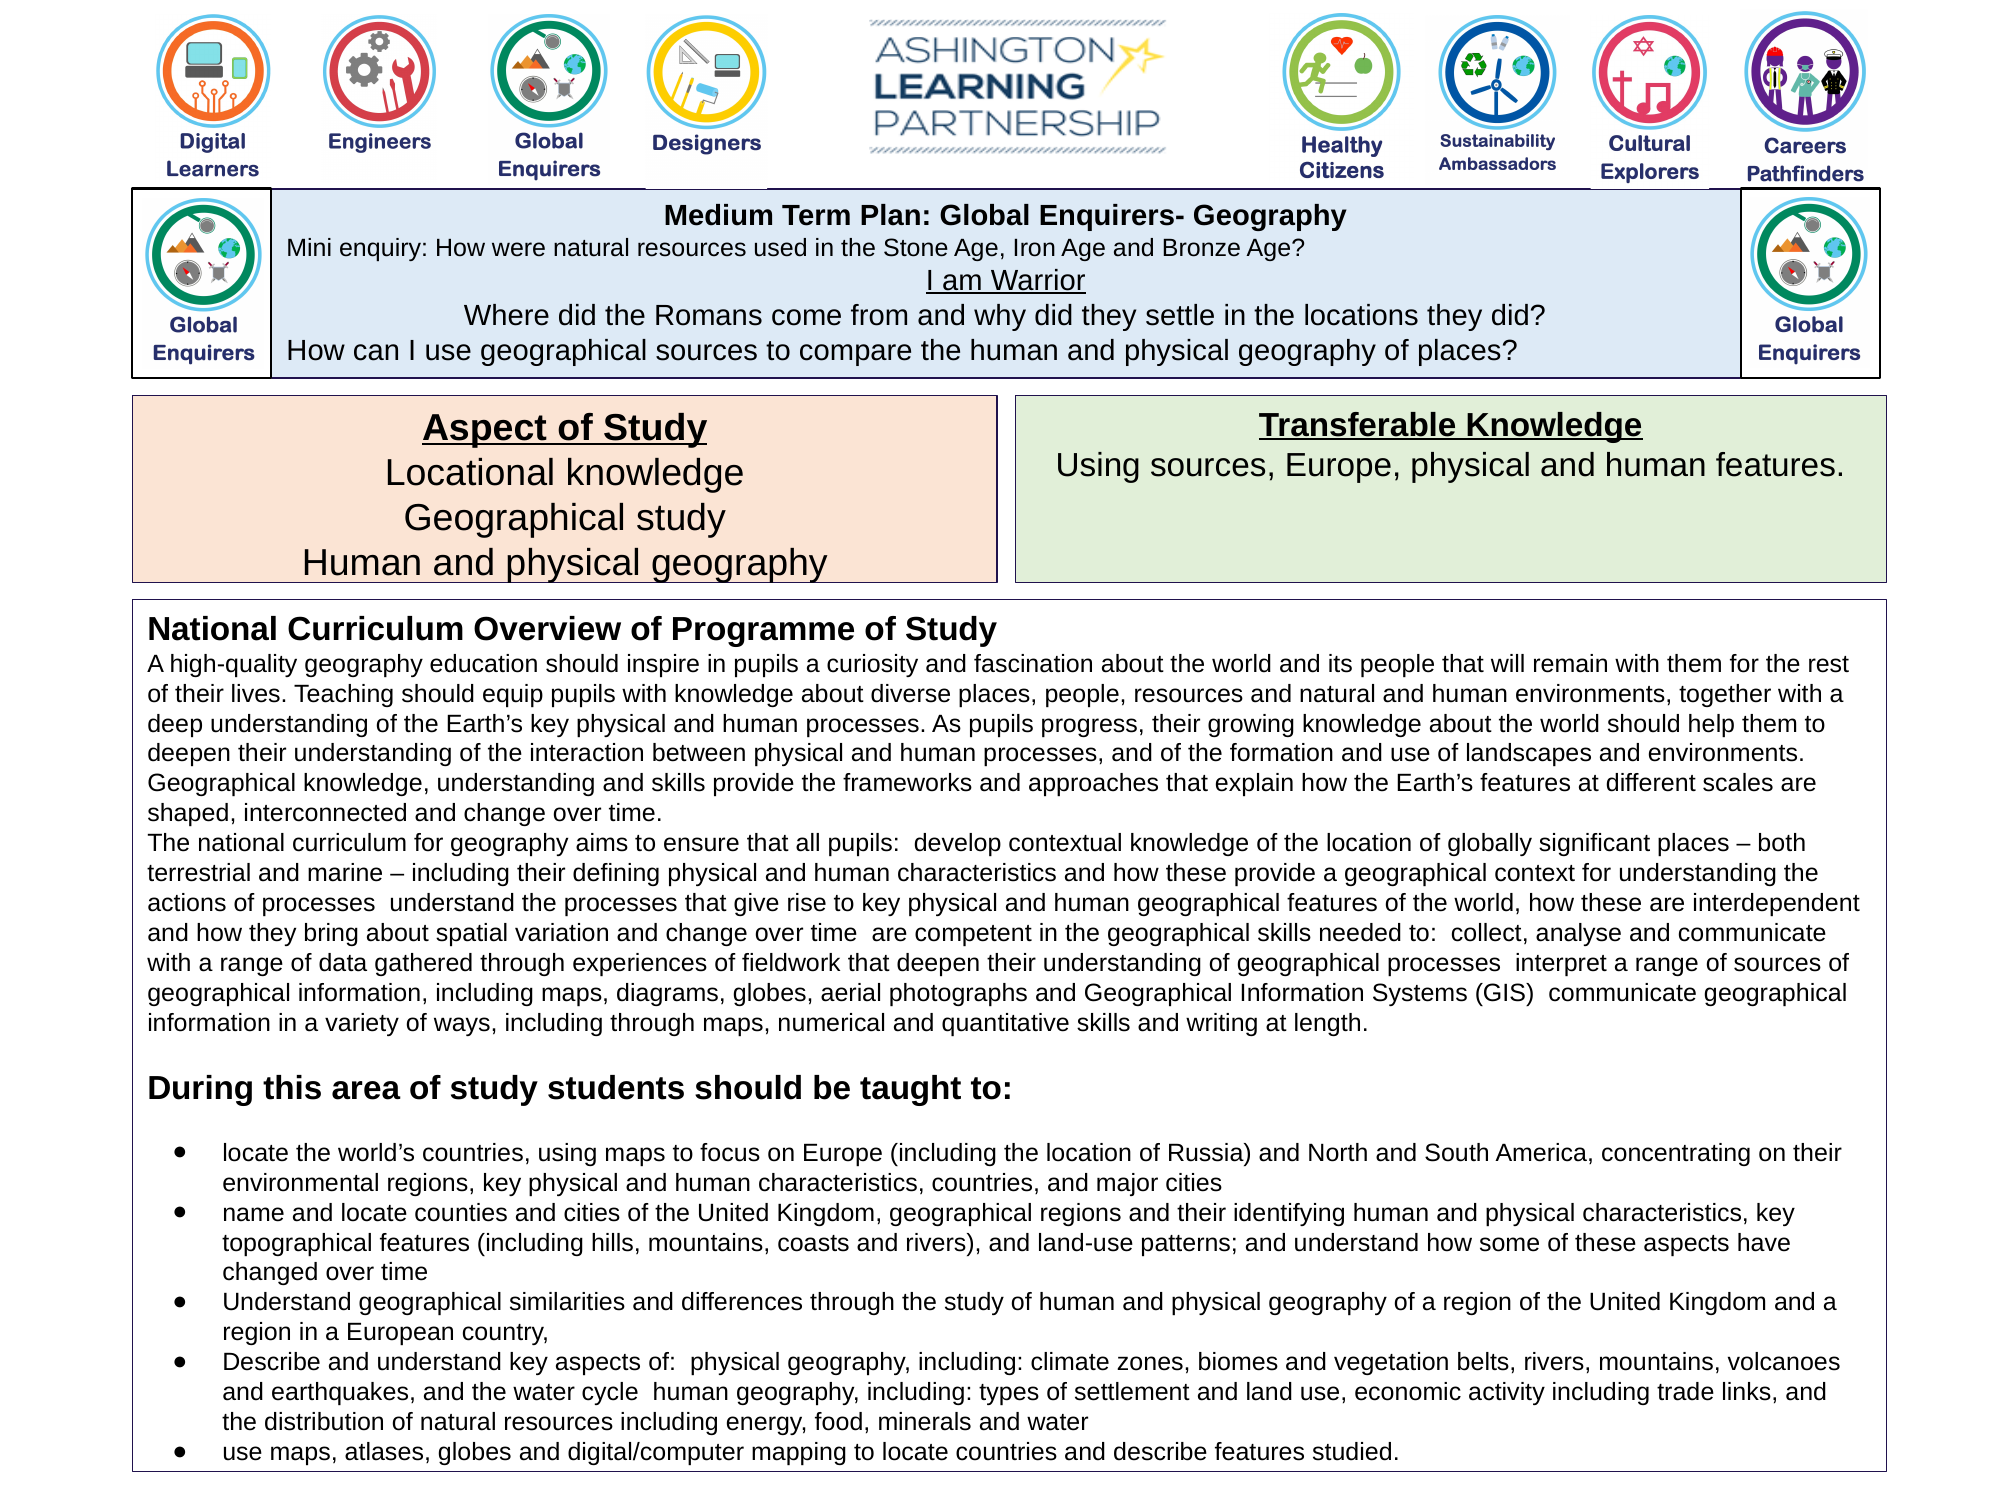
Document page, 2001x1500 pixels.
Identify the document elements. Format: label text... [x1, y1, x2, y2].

text_box [132, 188, 272, 379]
picture [321, 14, 438, 183]
picture [1269, 13, 1414, 184]
text_box National Curriculum Overview of Programme of Study A high-quality geography education should inspire in pupils a curiosity and fascination about the world and its people that will remain with them for the rest of their lives. Teaching should equip pupils with knowledge about diverse places, people, resources and natural and human environments, together with a deep understanding of the Earth’s key physical and human processes. As pupils progress, their growing knowledge about the world should help them to deepen their understanding of the interaction between physical and human processes, and of the formation and use of landscapes and environments. Geographical knowledge, understanding and skills provide the frameworks and approaches that explain how the Earth’s features at different scales are shaped, interconnected and change over time. The national curriculum for geography aims to ensure that all pupils: develop contextual knowledge of the location of globally significant places – both terrestrial and marine – including their defining physical and human characteristics and how these provide a geographical context for understanding the actions of processes understand the processes that give rise to key physical and human geographical features of the world, how these are interdependent and how they bring about spatial variation and change over time are competent in the geographical skills needed to: collect, analyse and communicate with a range of data gathered through experiences of fieldwork that deepen their understanding of geographical processes interpret a range of sources of geographical information, including maps, diagrams, globes, aerial photographs and Geographical Information Systems (GIS) communicate geographical information in a variety of ways, including through maps, numerical and quantitative skills and writing at length. During this area of study students should be taught to: locate the world’s countries, using maps to focus on Europe (including the location of Russia) and North and South America, concentrating on their environmental regions, key physical and human characteristics, countries, and major cities name and locate counties and cities of the United Kingdom, geographical regions and their identifying human and physical characteristics, key topographical features (including hills, mountains, coasts and rivers), and land-use patterns; and understand how some of these aspects have changed over time Understand geographical similarities and differences through the study of human and physical geography of a region of the United Kingdom and a region in a European country, Describe and understand key aspects of: physical geography, including: climate zones, biomes and vegetation belts, rivers, mountains, volcanoes and earthquakes, and the water cycle human geography, including: types of settlement and land use, economic activity including trade links, and the distribution of natural resources including energy, food, minerals and water use maps, atlases, globes and digital/computer mapping to locate countries and describe features studied. [132, 599, 1887, 1472]
picture [155, 13, 271, 184]
picture [487, 14, 610, 185]
picture [645, 14, 768, 189]
picture [869, 19, 1168, 155]
text_box Aspect of Study Locational knowledge Geographical study Human and physical geography [132, 395, 998, 583]
picture [1590, 14, 1710, 189]
picture [1424, 14, 1570, 185]
picture [1740, 8, 1868, 184]
text_box [1741, 188, 1881, 379]
picture [1747, 197, 1870, 368]
text_box Medium Term Plan: Global Enquirers- Geography Mini enquiry: How were natural resources used in the Stone Age, Iron Age and Bronze Age? I am Warrior Where did the Romans come from and why did they settle in the locations they did? How can I use geographical sources to compare the human and physical geography of places? [272, 189, 1741, 379]
picture [141, 198, 265, 369]
text_box Transferable Knowledge Using sources, Europe, physical and human features. [1015, 395, 1887, 583]
